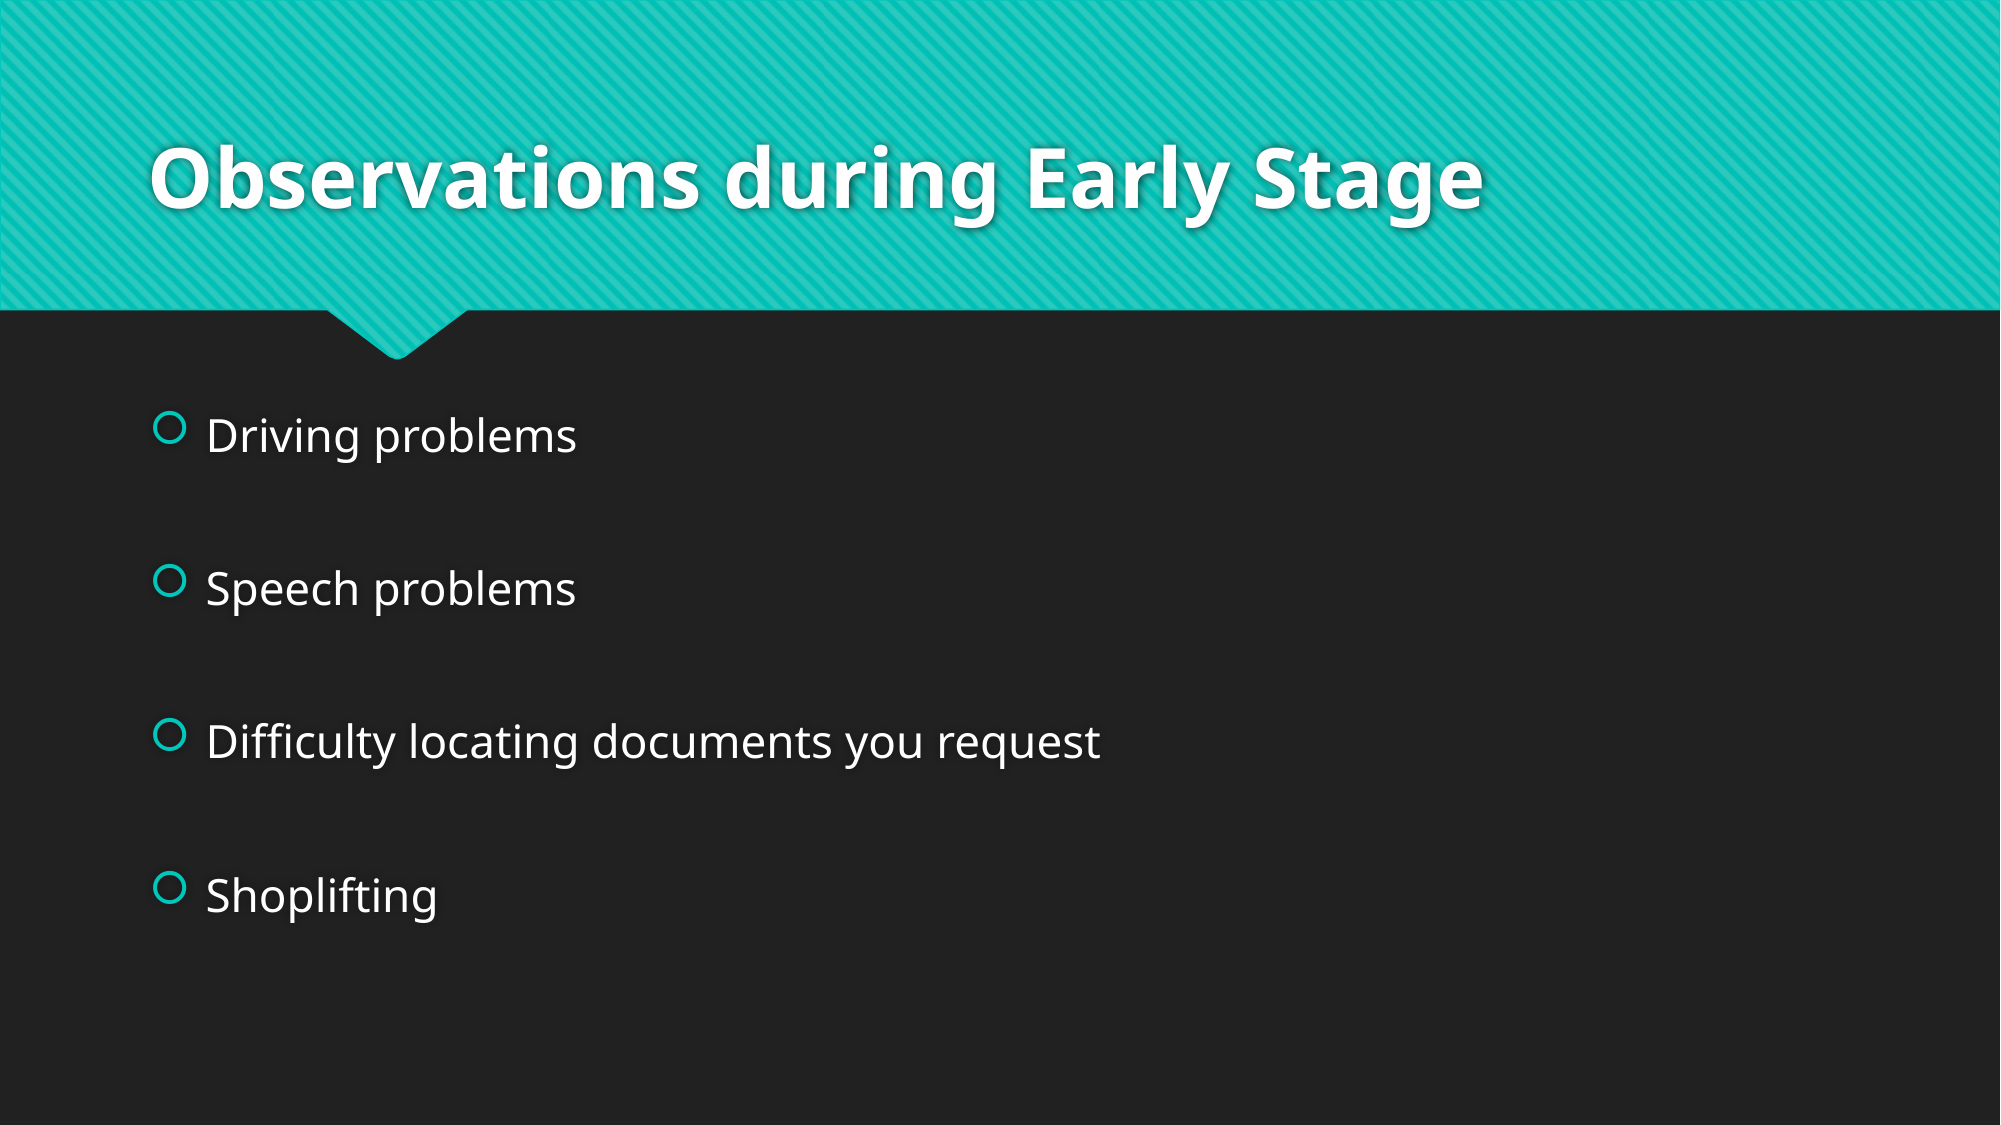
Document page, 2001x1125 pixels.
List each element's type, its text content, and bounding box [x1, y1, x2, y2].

title Observations during Early Stage [132, 73, 1868, 233]
list Driving problems Speech problems Difficulty locating documents you request Shoplifting [134, 320, 1866, 1073]
